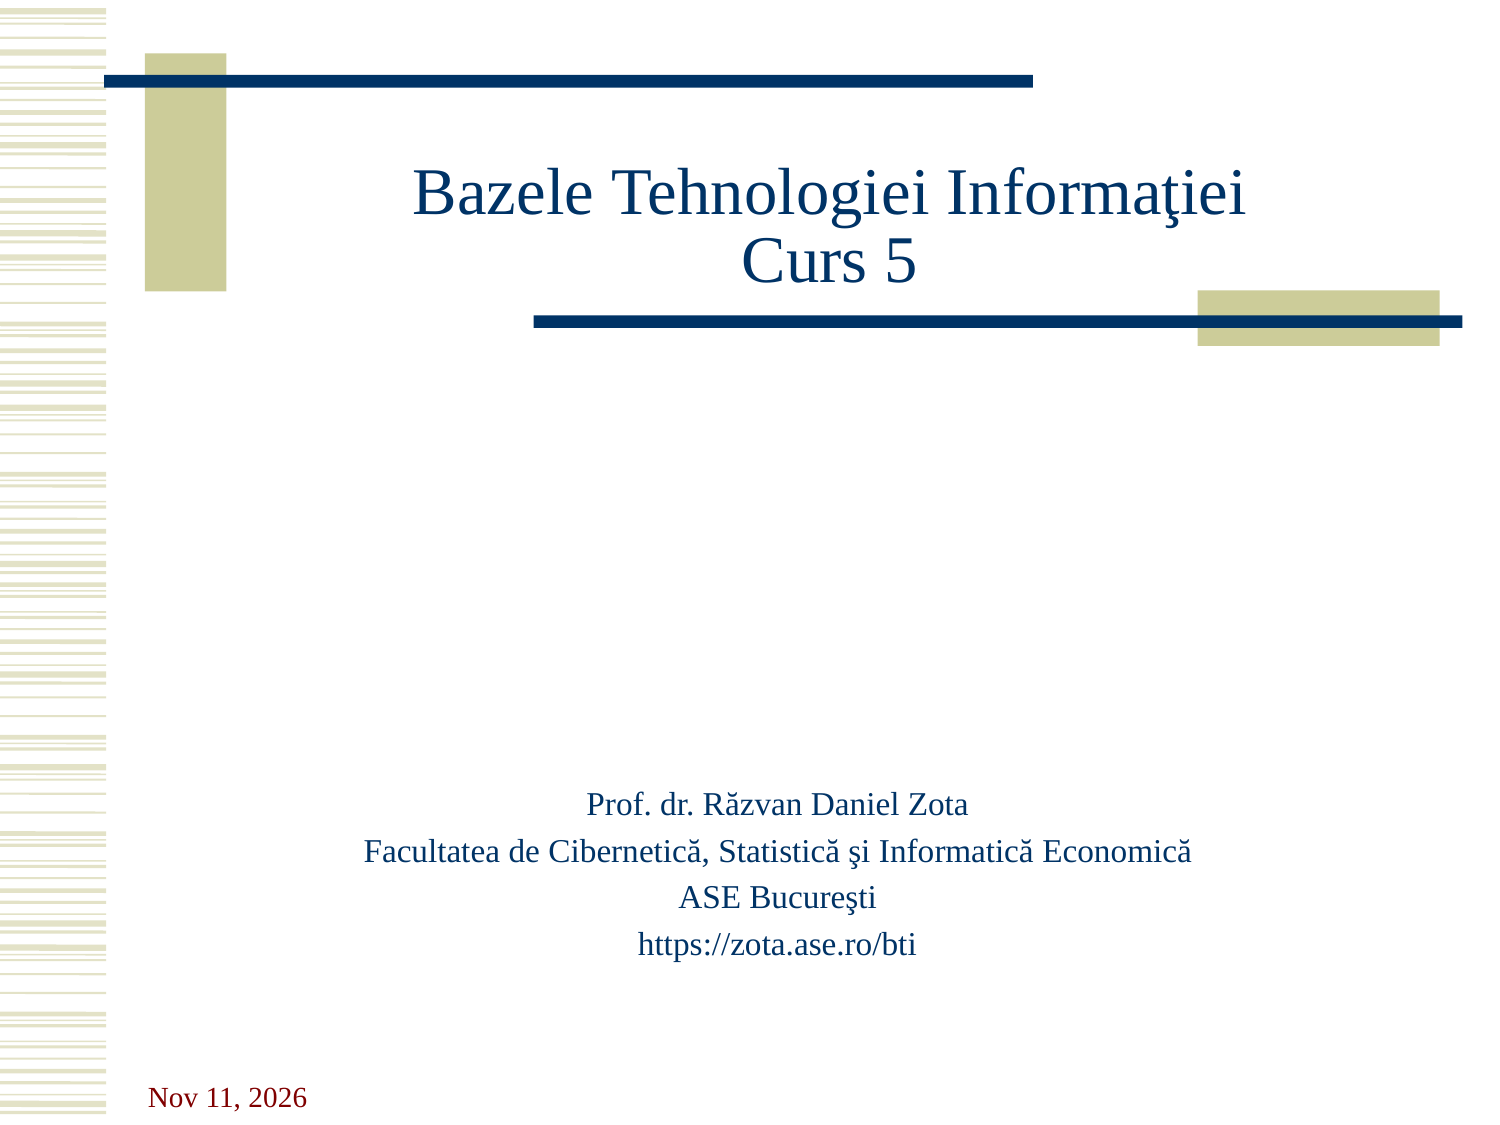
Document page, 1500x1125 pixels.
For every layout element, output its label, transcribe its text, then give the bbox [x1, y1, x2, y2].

title Bazele Tehnologiei Informaţiei Curs 5 [225, 99, 1436, 288]
slide_number 24-Oct-23 [132, 1046, 446, 1121]
list Prof. dr. Răzvan Daniel Zota Facultatea de Cibernetică, Statistică şi Informatică Economică ASE Bucureşti https://zota.ase.ro/bti [125, 774, 1431, 1046]
